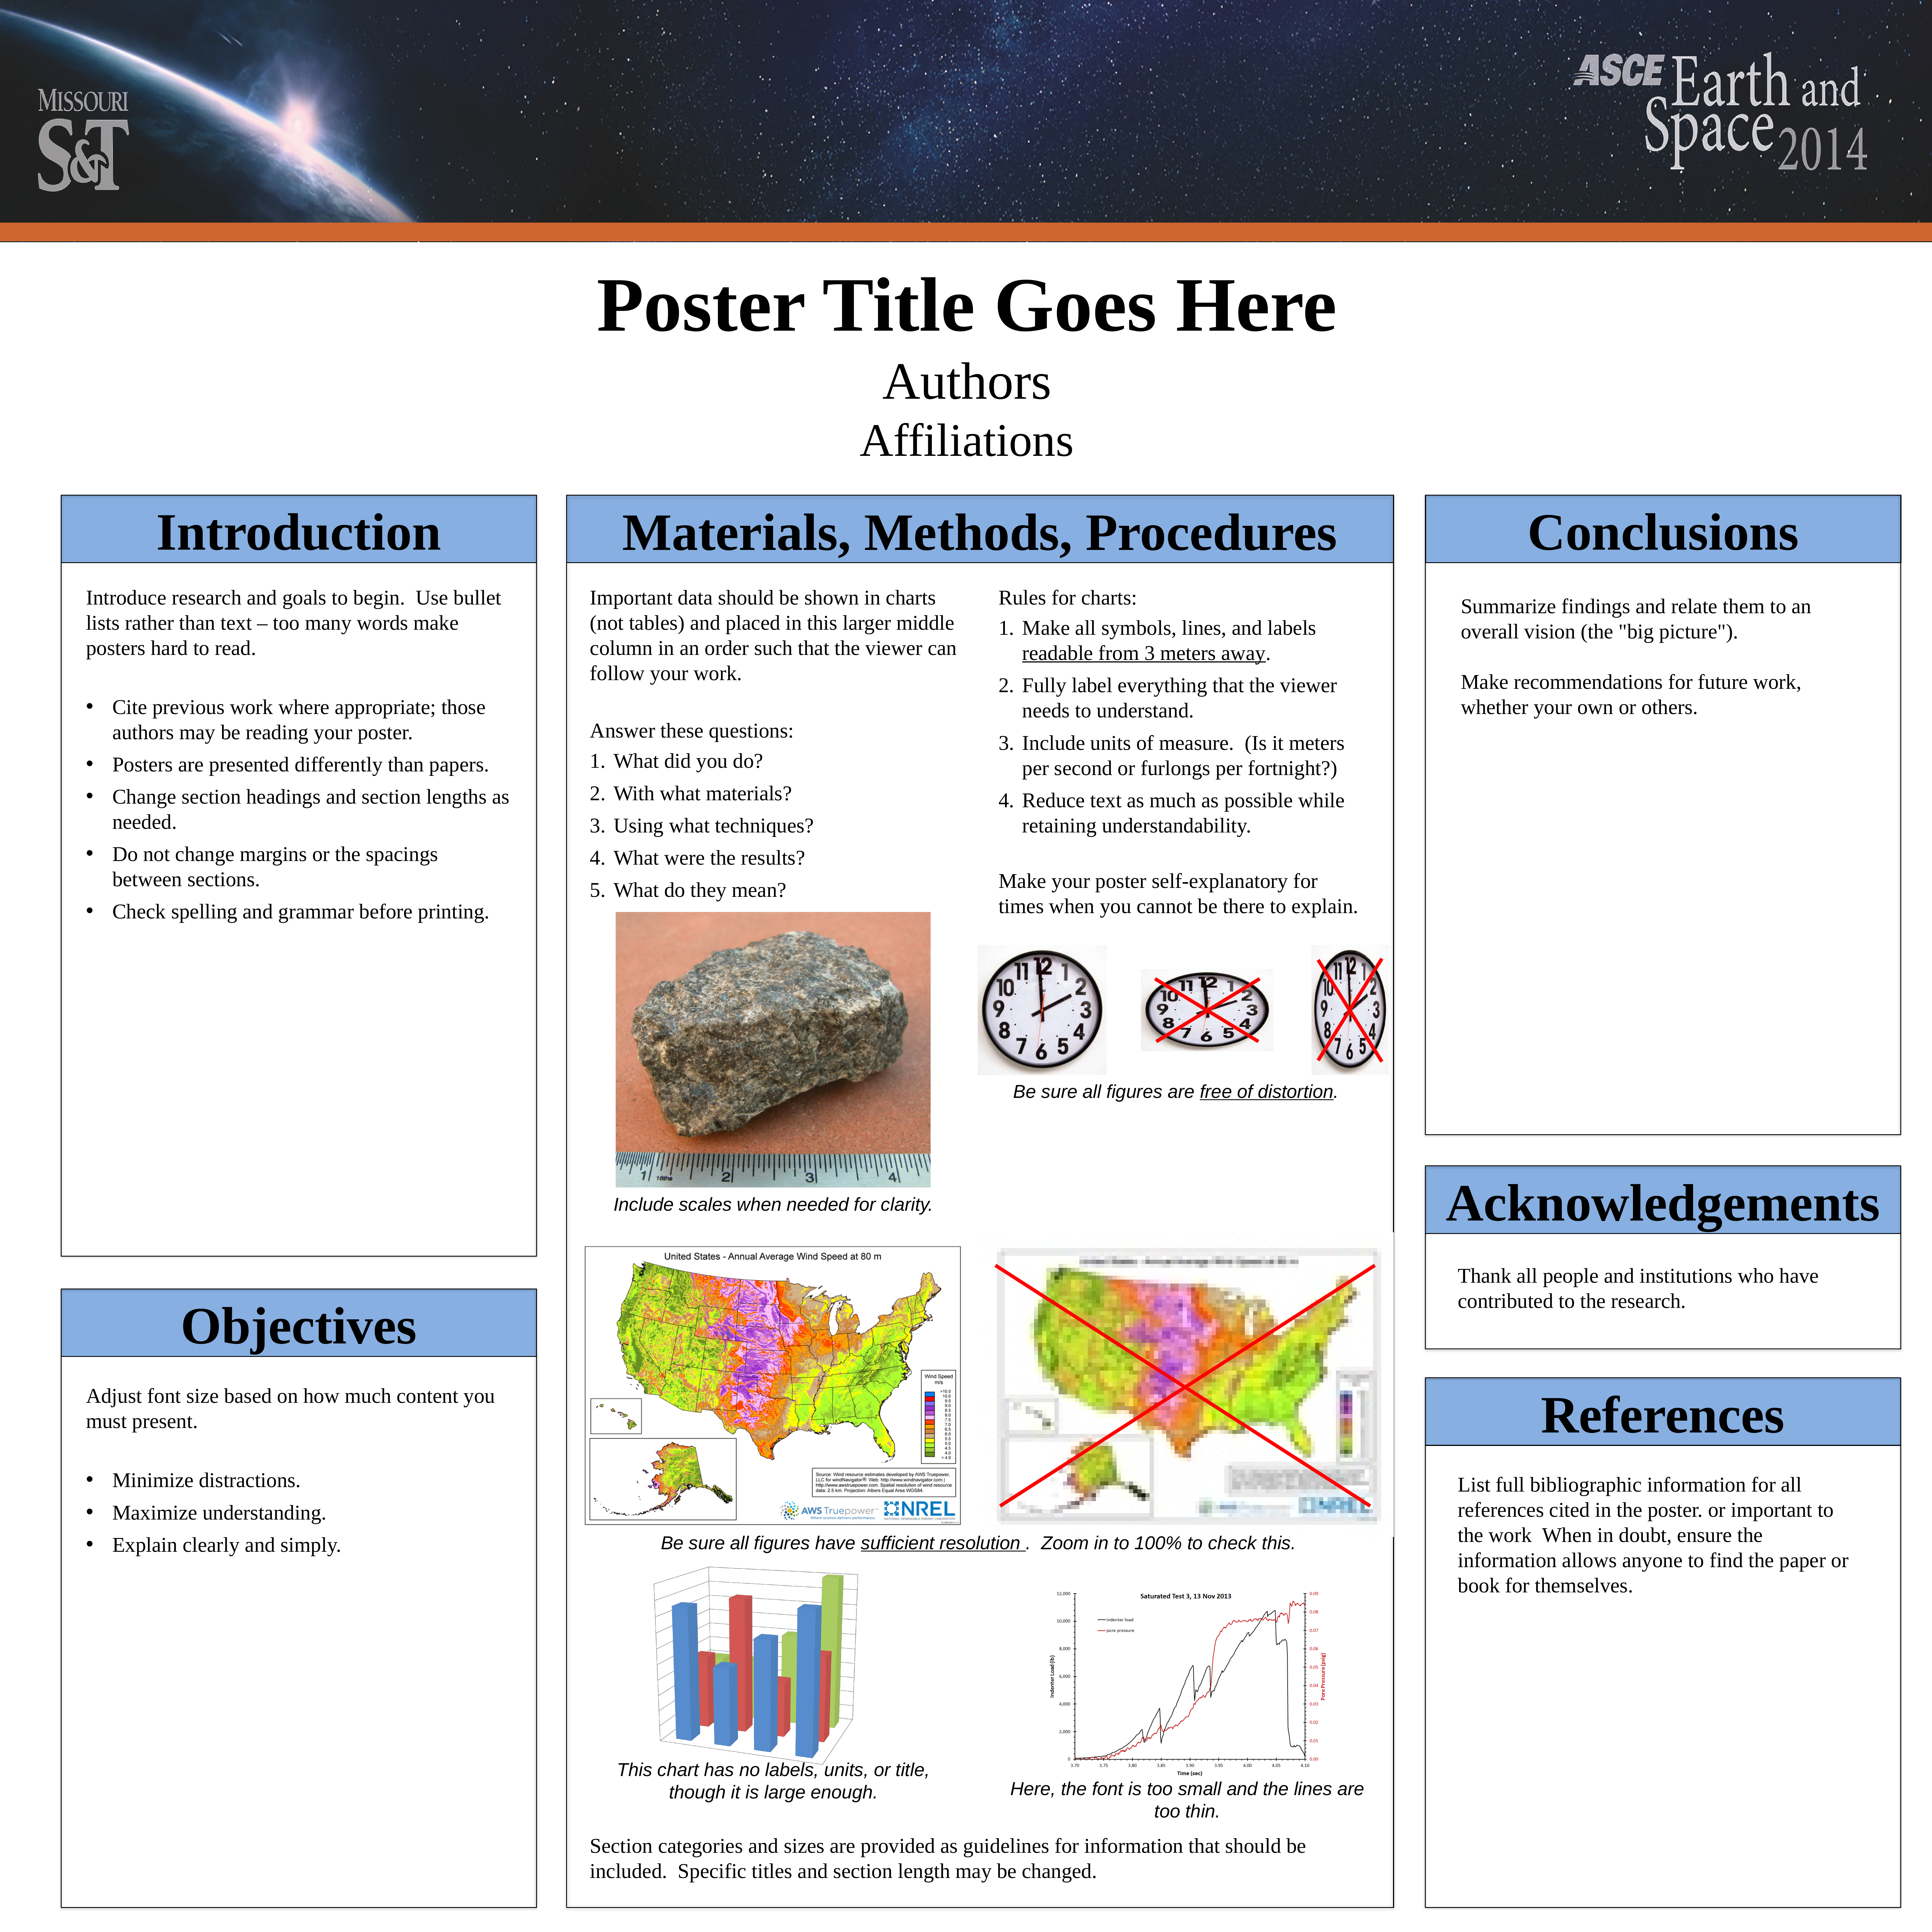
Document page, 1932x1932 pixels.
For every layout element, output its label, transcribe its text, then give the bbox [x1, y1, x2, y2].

text_box [566, 1539, 1394, 1908]
text_box Be sure all figures have sufficient resolution . Zoom in to 100% to check this. [585, 1539, 1372, 1558]
text_box [61, 1289, 537, 1908]
text_box Here, the font is too small and the lines are too thin. [1000, 1772, 1375, 1826]
picture [1045, 1578, 1327, 1780]
picture [615, 912, 931, 1187]
text_box Include scales when needed for clarity. [589, 1188, 958, 1219]
text_box [1425, 1378, 1901, 1908]
text_box [1425, 495, 1901, 1135]
picture [980, 1232, 1394, 1537]
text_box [61, 495, 537, 1256]
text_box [995, 1265, 1375, 1506]
text_box [566, 495, 1394, 1232]
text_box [976, 945, 1390, 1075]
text_box Be sure all figures are free of distortion. [980, 1078, 1372, 1106]
chart [651, 1564, 866, 1773]
text_box Poster Title Goes Here Authors Affiliations [33, 244, 1901, 475]
text_box [1425, 1166, 1901, 1349]
picture [0, 0, 1932, 242]
picture [566, 1228, 979, 1543]
